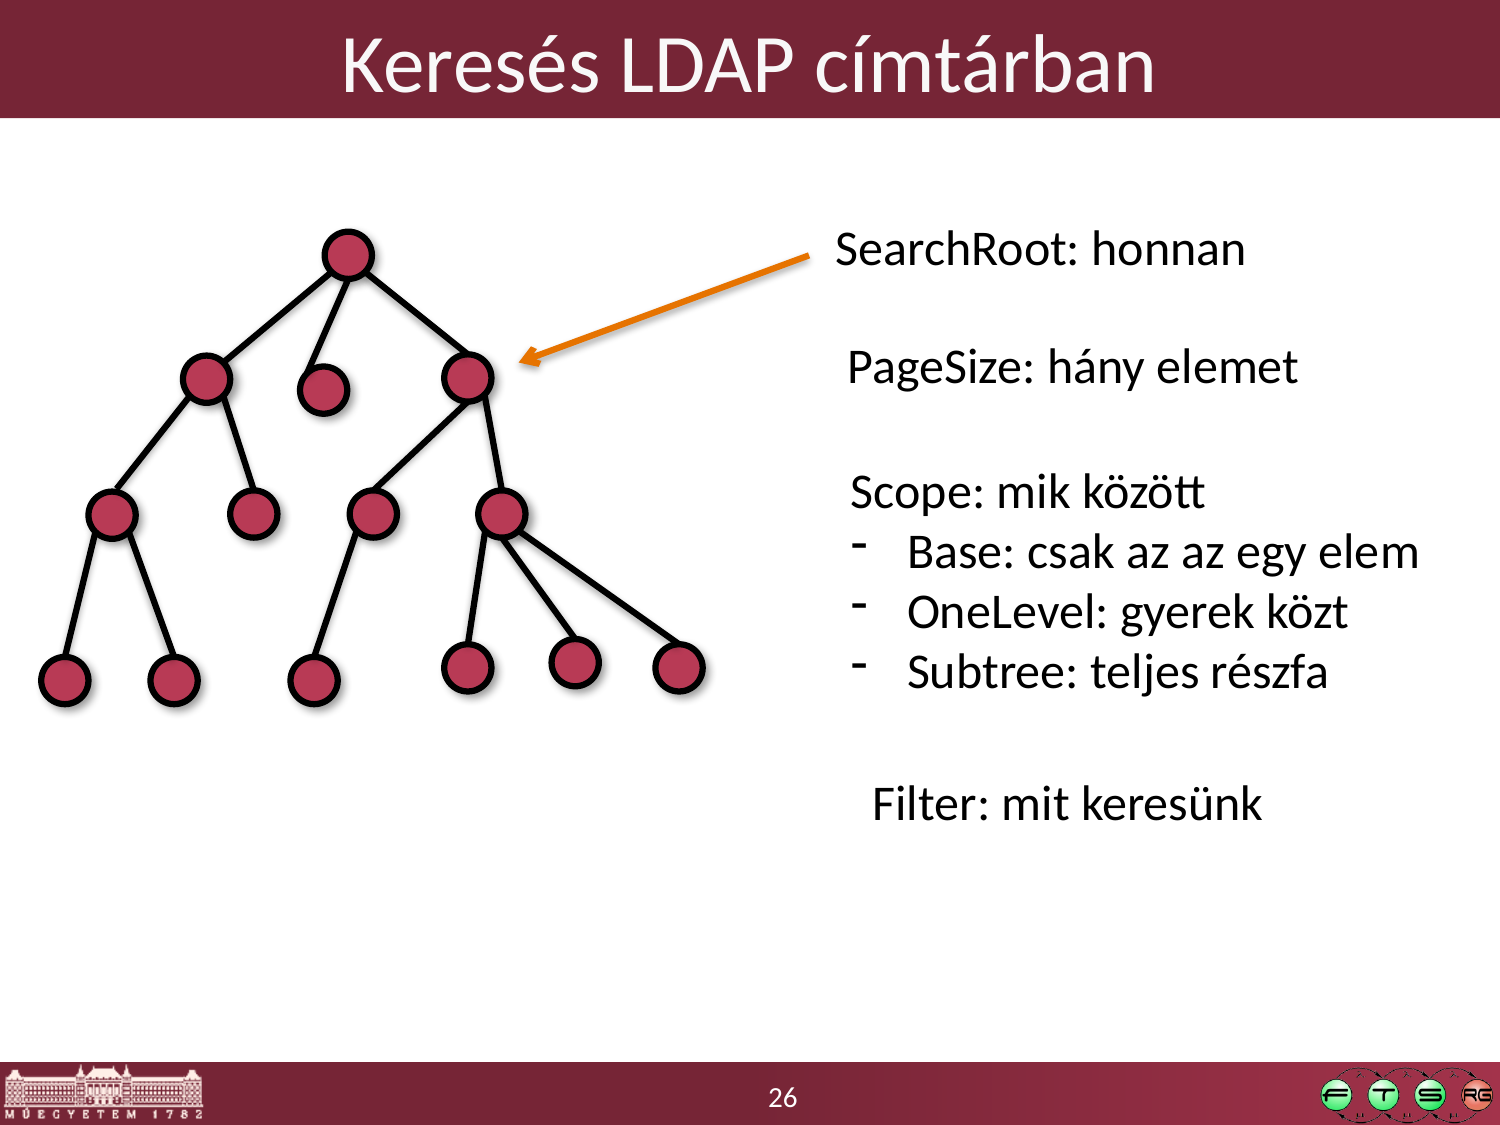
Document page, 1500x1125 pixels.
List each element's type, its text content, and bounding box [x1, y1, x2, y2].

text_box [518, 255, 810, 363]
text_box [39, 655, 91, 707]
text_box [180, 353, 233, 405]
text_box [288, 655, 340, 707]
text_box [347, 489, 400, 540]
text_box [442, 643, 494, 694]
text_box [228, 489, 280, 540]
picture [0, 1063, 209, 1123]
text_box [364, 271, 469, 355]
text_box [549, 653, 601, 689]
text_box [442, 352, 494, 404]
text_box Scope: mik között Base: csak az az egy elem OneLevel: gyerek közt Subtree: teljes részfa [835, 450, 1447, 706]
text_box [467, 530, 486, 645]
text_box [313, 530, 357, 658]
picture [1318, 1065, 1494, 1125]
title Keresés LDAP címtárban [0, 0, 1500, 119]
text_box [297, 377, 350, 416]
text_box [223, 395, 255, 491]
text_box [306, 278, 349, 374]
text_box [476, 489, 528, 540]
text_box [148, 655, 200, 707]
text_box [373, 401, 469, 491]
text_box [501, 537, 513, 640]
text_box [64, 531, 96, 658]
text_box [116, 395, 191, 490]
text_box PageSize: hány elemet [832, 326, 1400, 401]
text_box Filter: mit keresünk [857, 763, 1425, 838]
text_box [223, 271, 332, 363]
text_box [484, 394, 503, 491]
text_box SearchRoot: honnan [820, 208, 1353, 283]
text_box [322, 229, 375, 281]
text_box [86, 489, 138, 541]
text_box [128, 531, 175, 658]
text_box [653, 642, 705, 694]
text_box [518, 530, 680, 645]
